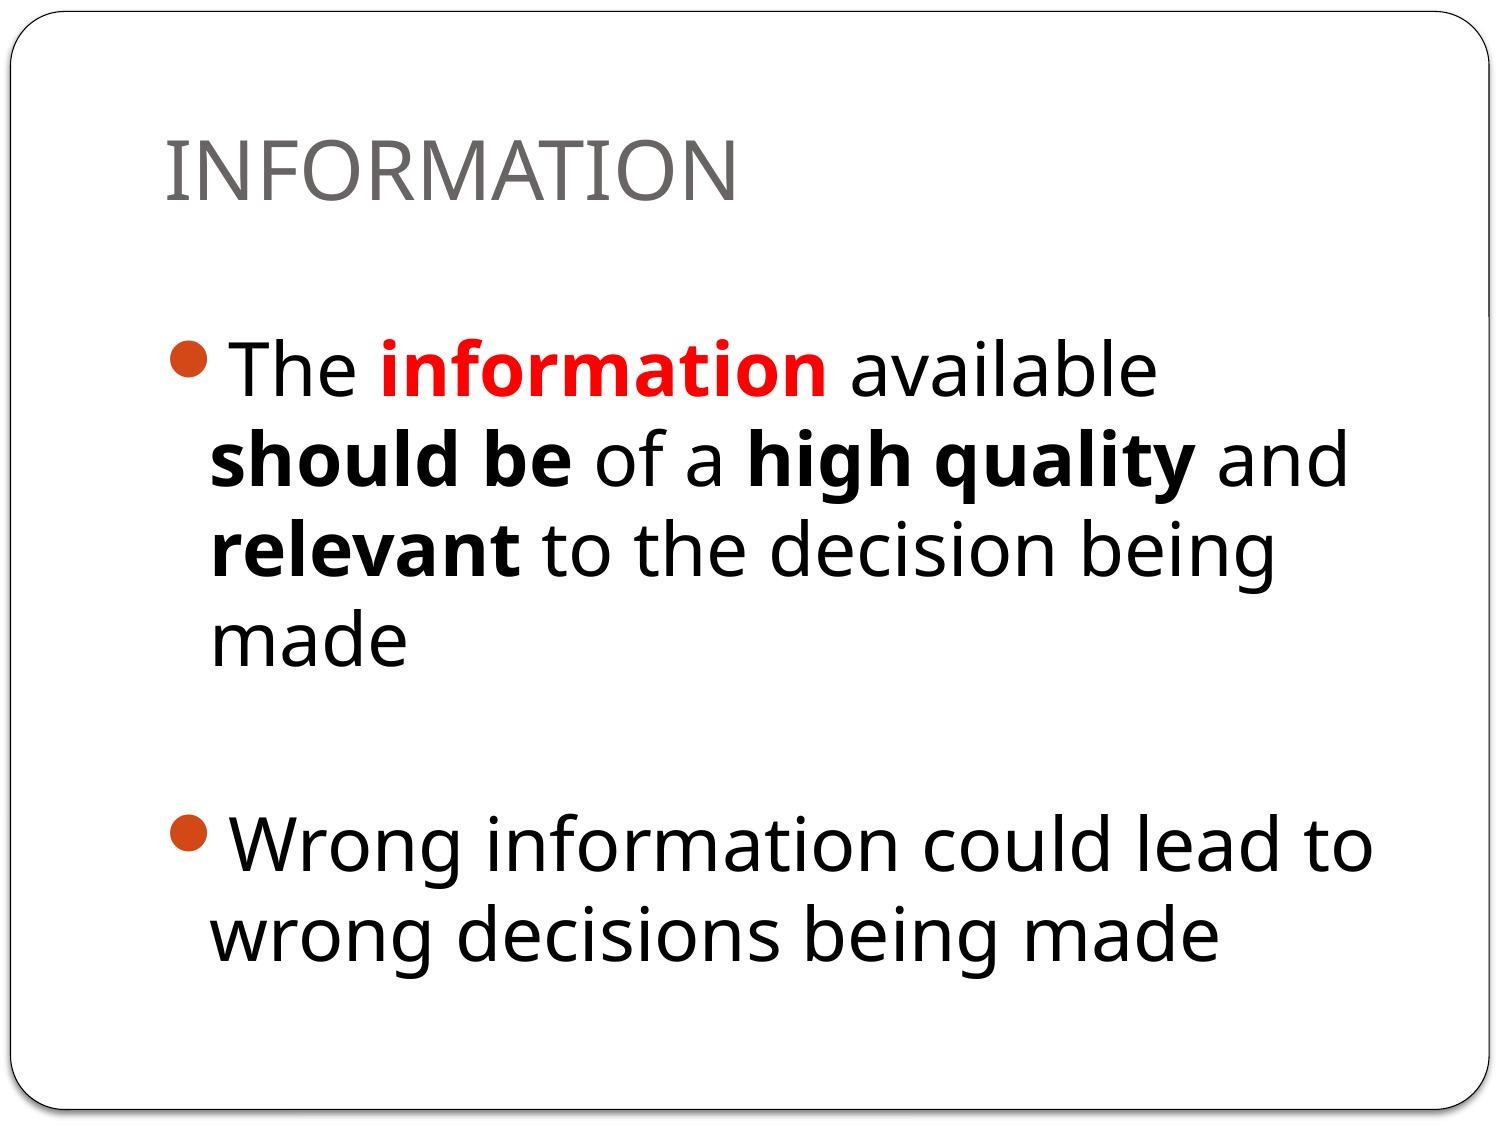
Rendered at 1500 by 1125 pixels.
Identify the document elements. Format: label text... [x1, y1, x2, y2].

list The information available should be of a high quality and relevant to the decision being made Wrong information could lead to wrong decisions being made [150, 237, 1425, 988]
title INFORMATION [150, 45, 1425, 233]
